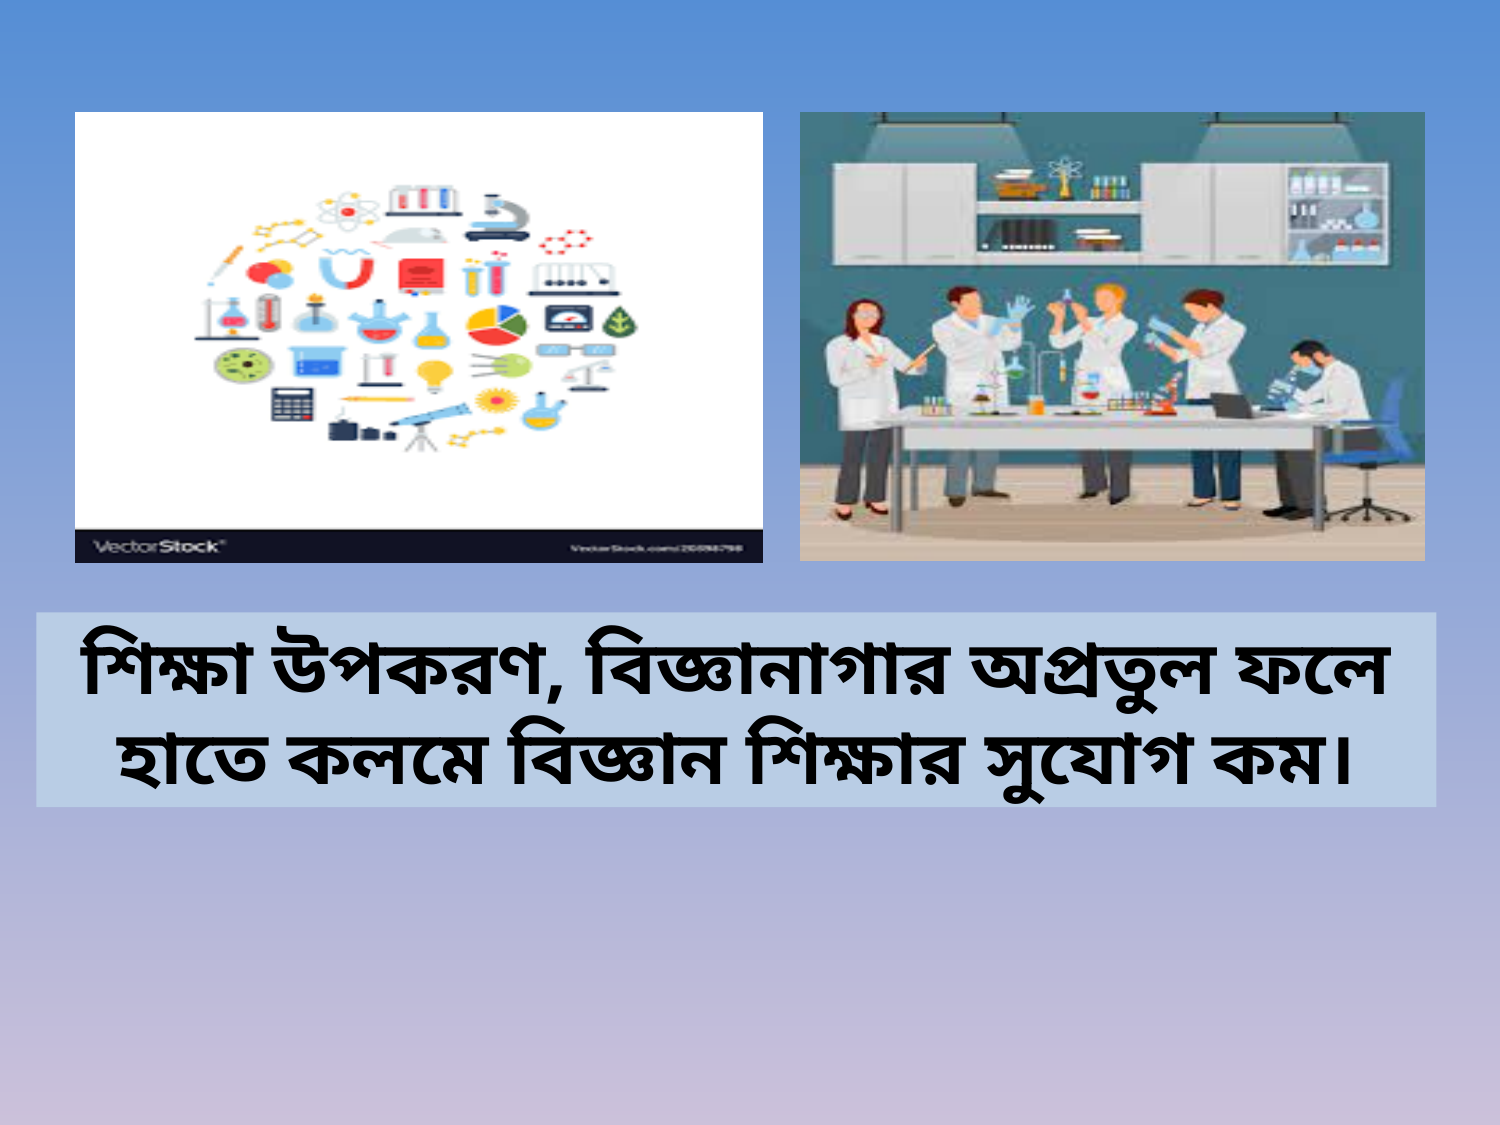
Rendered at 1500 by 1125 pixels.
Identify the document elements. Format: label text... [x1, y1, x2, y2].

text_box শিক্ষা উপকরণ, বিজ্ঞানাগার অপ্রতুল ফলে হাতে কলমে বিজ্ঞান শিক্ষার সুযোগ কম। [36, 612, 1437, 808]
picture [799, 112, 1426, 561]
picture [74, 112, 763, 563]
